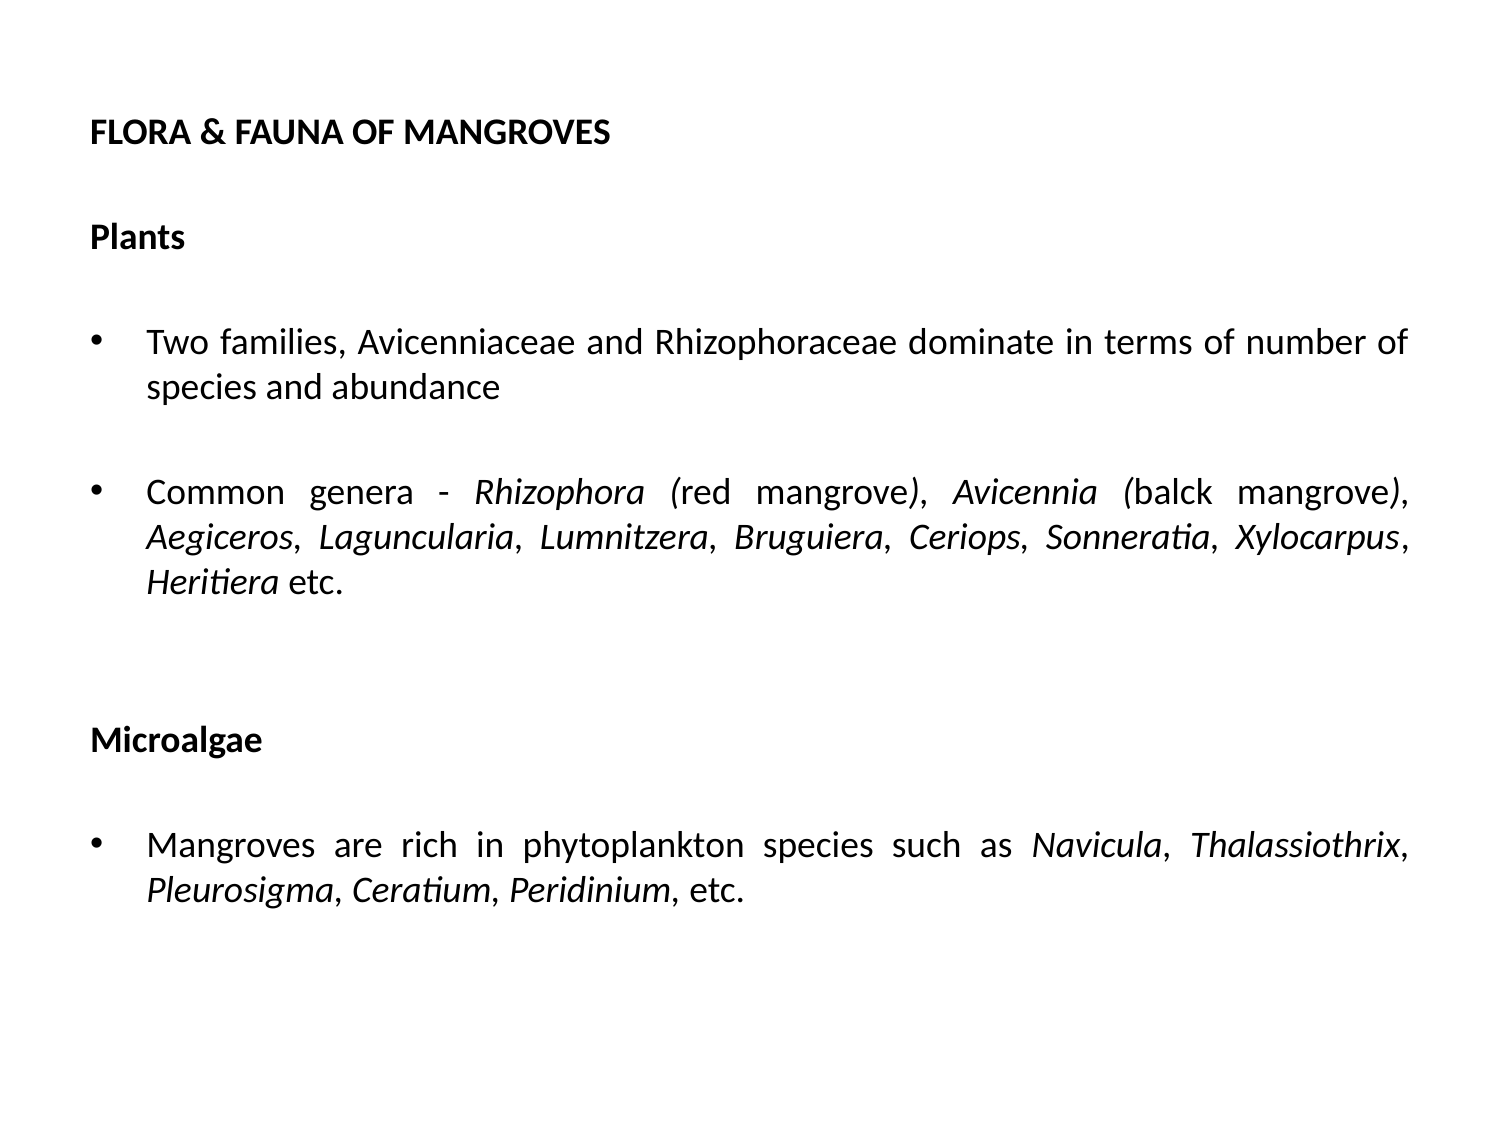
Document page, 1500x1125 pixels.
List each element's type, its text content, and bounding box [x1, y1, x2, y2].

list FLORA & FAUNA OF MANGROVES Plants Two families, Avicenniaceae and Rhizophoraceae dominate in terms of number of species and abundance Common genera - Rhizophora (red mangrove), Avicennia (balck mangrove), Aegiceros, Laguncularia, Lumnitzera, Bruguiera, Ceriops, Sonneratia, Xylocarpus, Heritiera etc. Microalgae Mangroves are rich in phytoplankton species such as Navicula, Thalassiothrix, Pleurosigma, Ceratium, Peridinium, etc. [75, 99, 1425, 1005]
